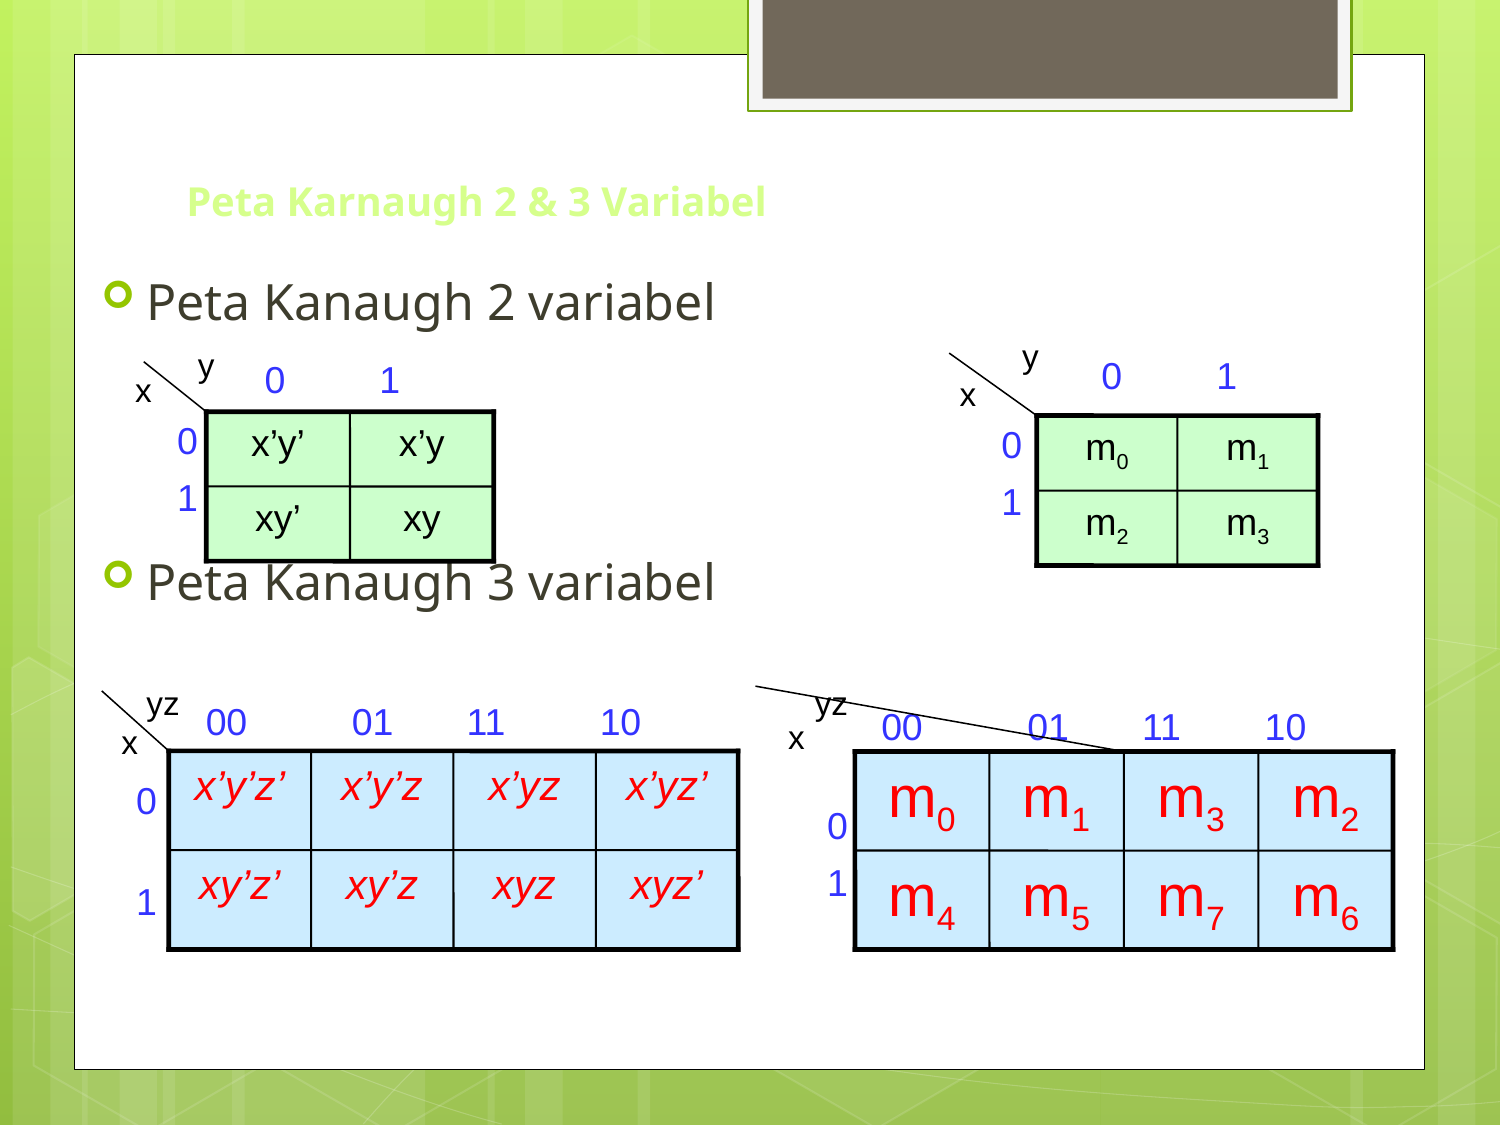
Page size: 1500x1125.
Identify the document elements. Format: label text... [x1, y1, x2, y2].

list Peta Kanaugh 2 variabel Peta Kanaugh 3 variabel [75, 262, 1425, 1043]
table_cell 0 [50, 520, 74, 527]
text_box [90, 674, 739, 950]
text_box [923, 327, 1325, 579]
title Peta Karnaugh 2 & 3 Variabel [171, 168, 1393, 232]
table_cell 1 [12, 88, 50, 93]
table_cell 1 [1425, 88, 1437, 93]
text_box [755, 674, 1394, 950]
table_cell 1 [1476, 88, 1500, 93]
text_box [99, 336, 494, 575]
table_cell 1 [0, 299, 11, 306]
table_cell 0 [1437, 520, 1476, 527]
